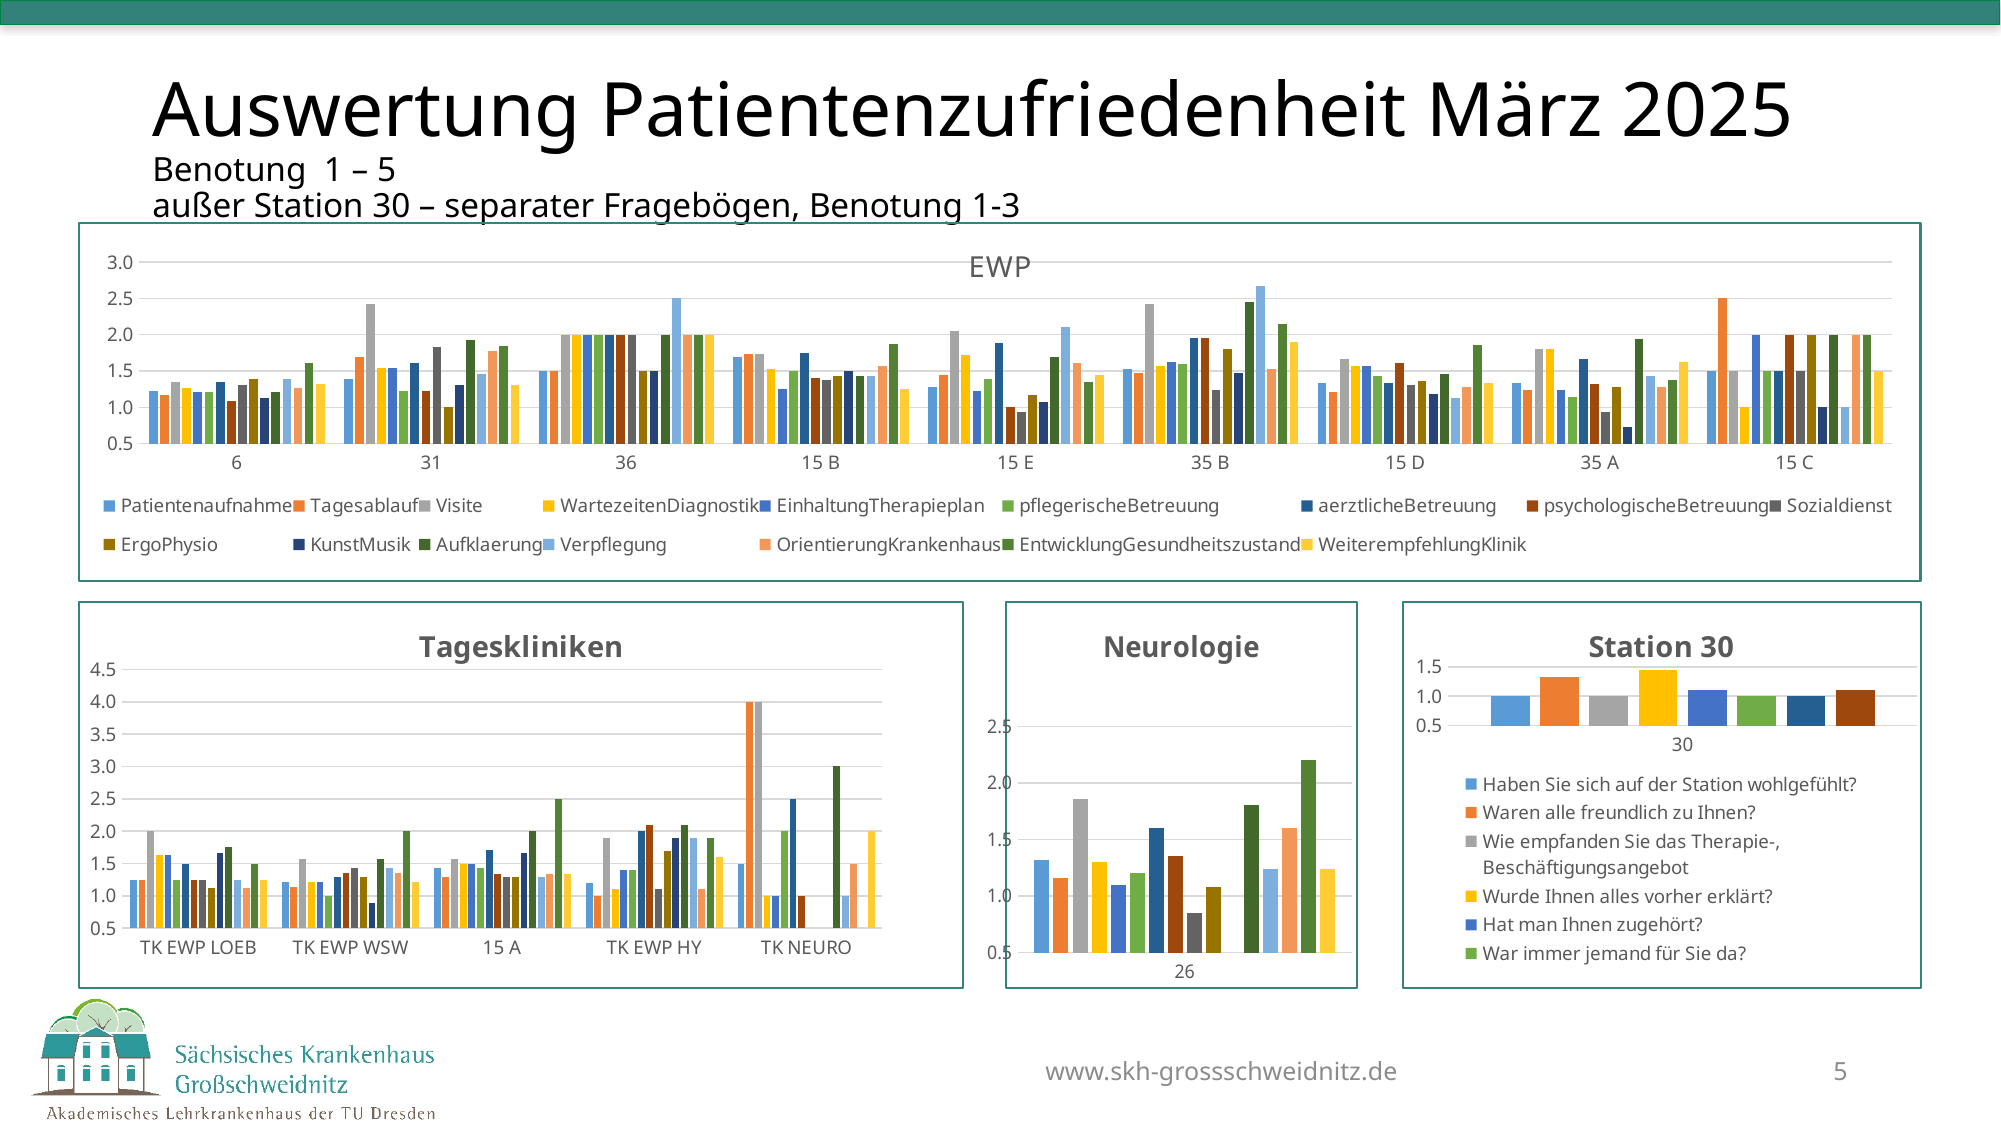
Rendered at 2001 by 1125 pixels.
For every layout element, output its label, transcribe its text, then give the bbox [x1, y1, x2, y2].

picture [30, 996, 439, 1125]
title Auswertung Patientenzufriedenheit März 2025 Benotung 1 – 5 außer Station 30 – separater Fragebögen, Benotung 1-3 [137, 59, 1863, 221]
chart [78, 221, 1922, 583]
chart [78, 600, 964, 990]
chart [1401, 600, 1922, 990]
chart [987, 600, 1359, 990]
slide_number 5 [1763, 1042, 1863, 1103]
footer www.skh-grossschweidnitz.de [723, 1042, 1721, 1103]
